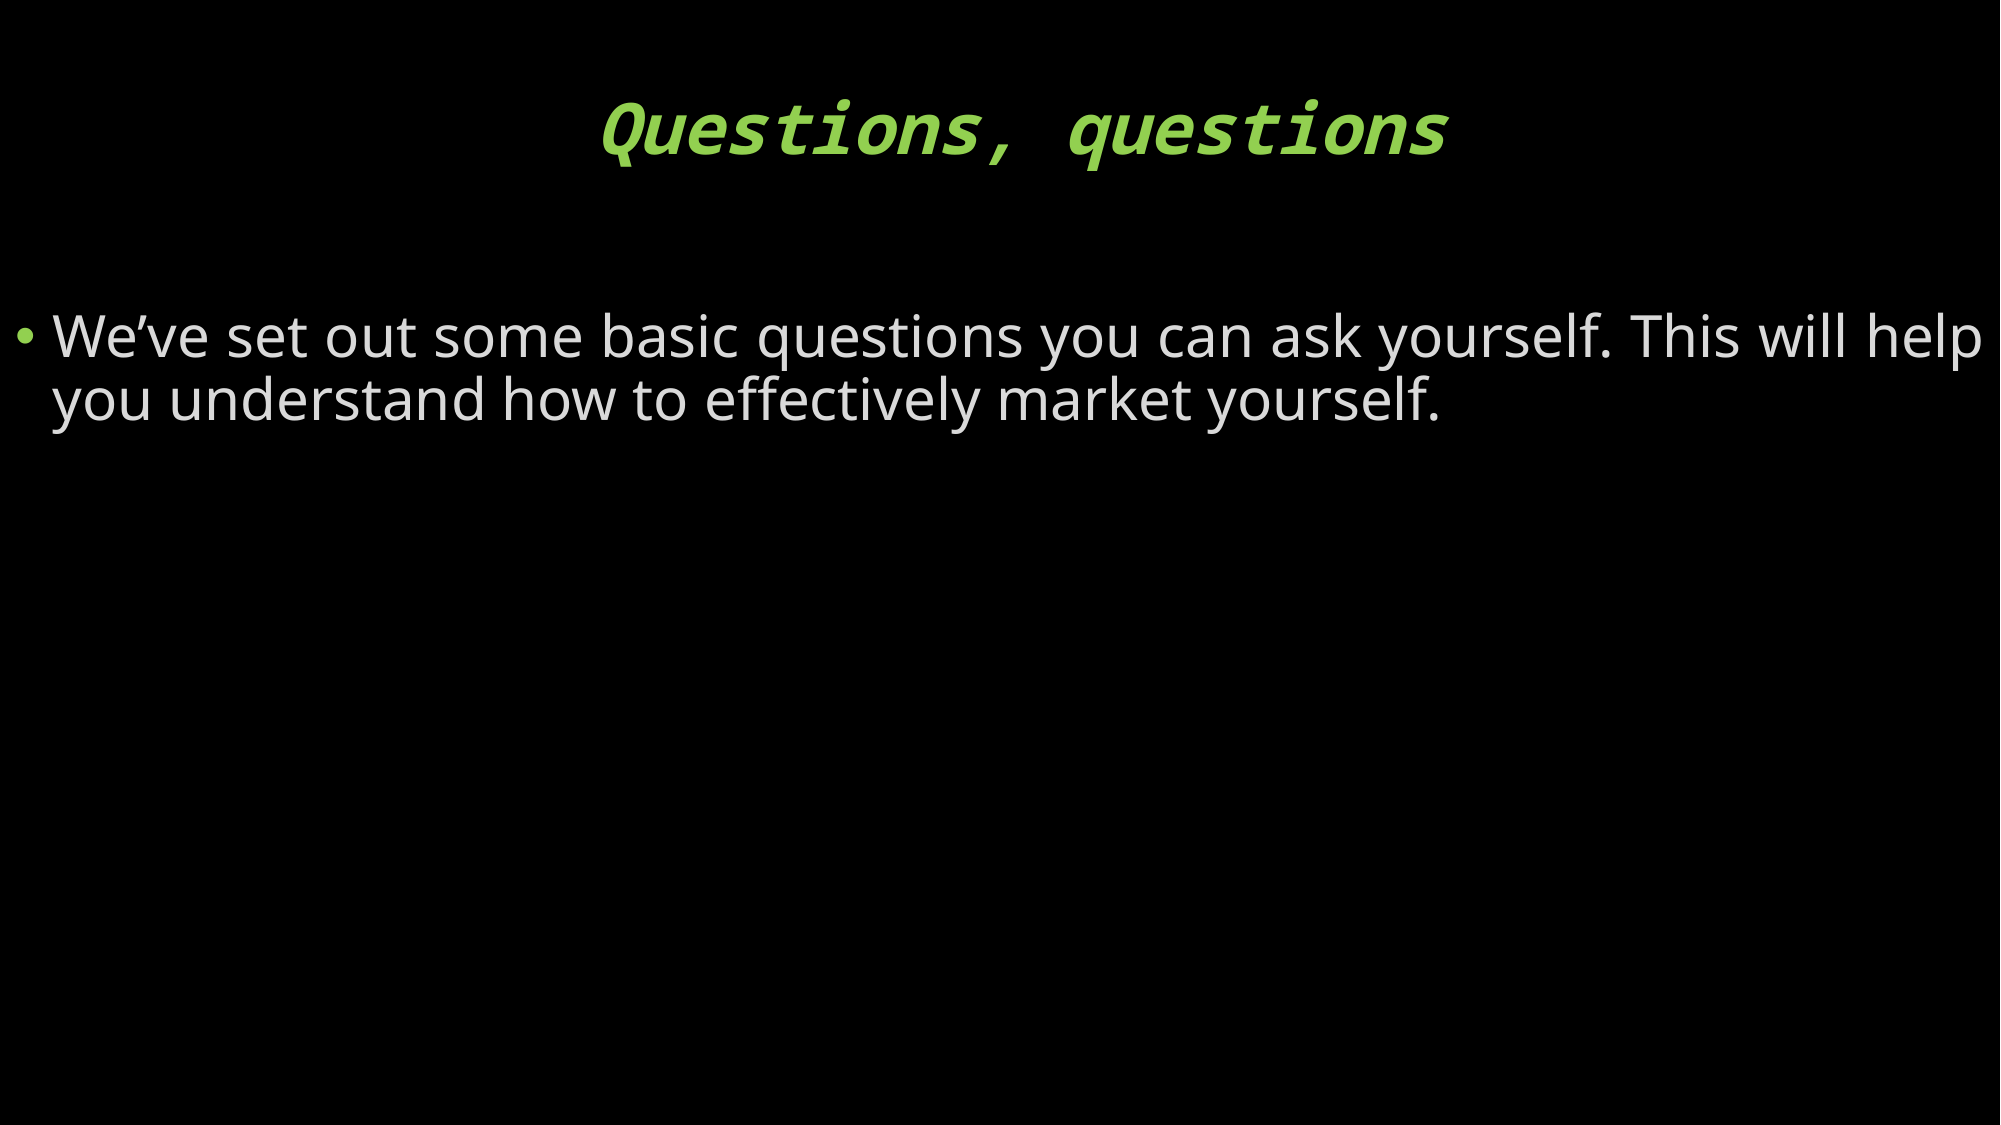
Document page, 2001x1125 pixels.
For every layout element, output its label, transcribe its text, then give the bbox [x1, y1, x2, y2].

title Questions, questions [249, 75, 1750, 263]
list We’ve set out some basic questions you can ask yourself. This will help you understand how to effectively market yourself. [0, 299, 2000, 1000]
